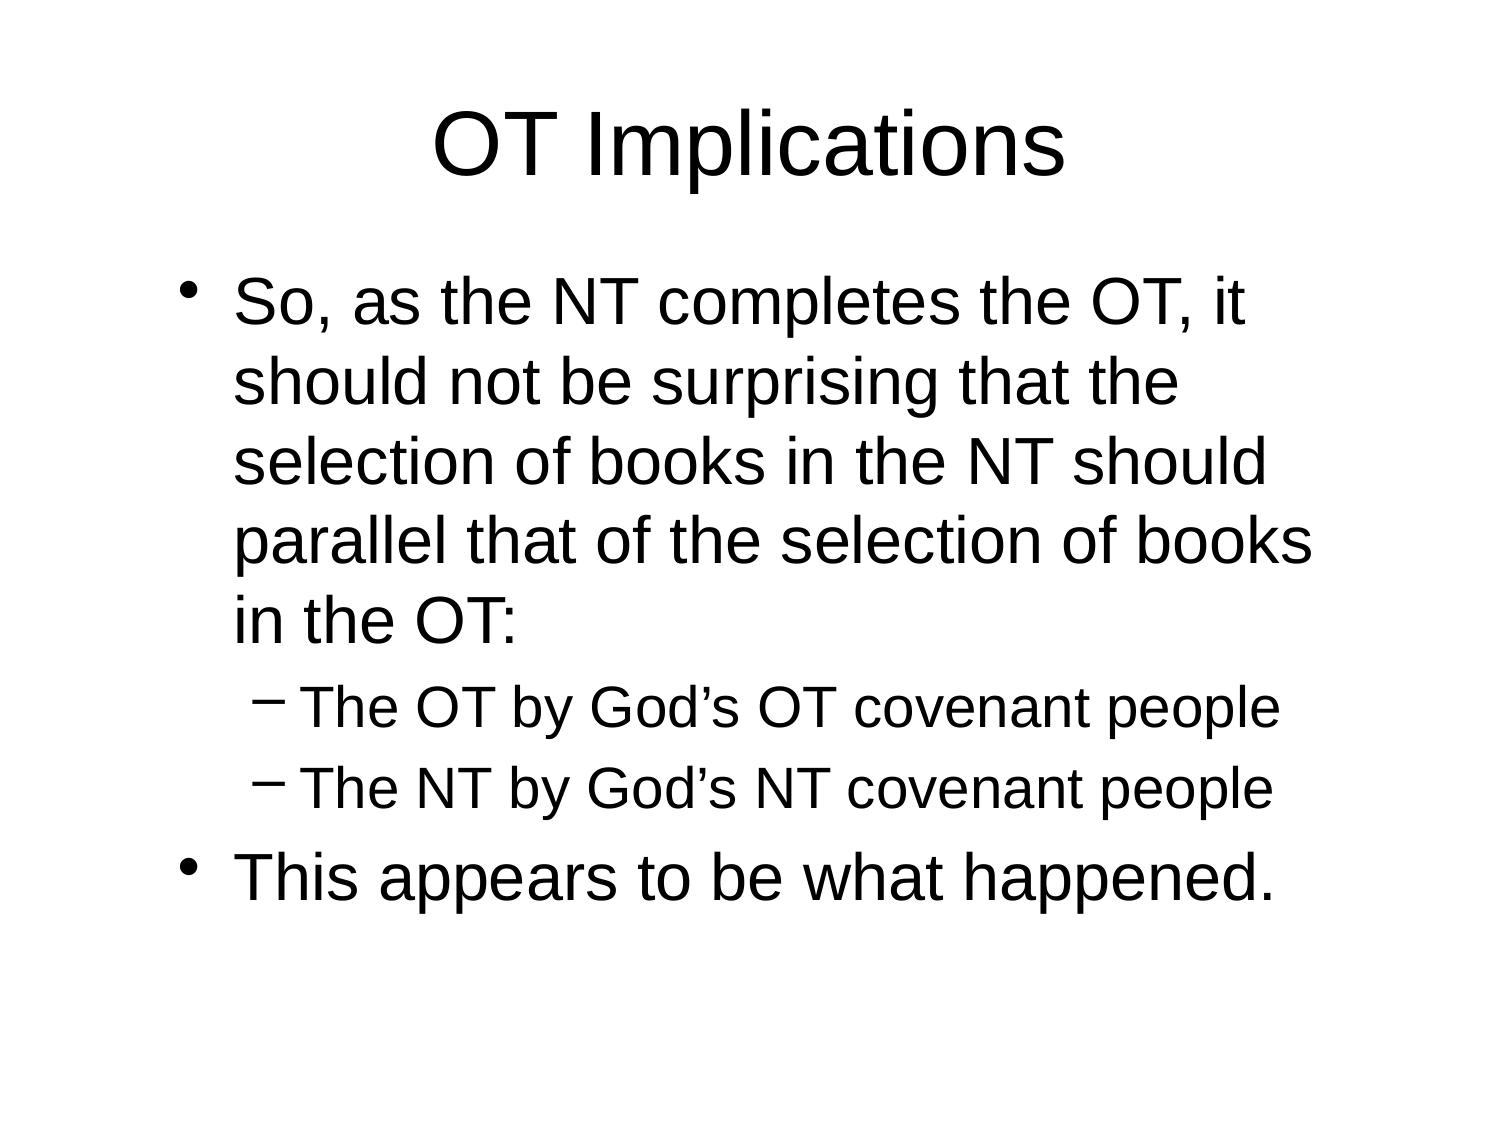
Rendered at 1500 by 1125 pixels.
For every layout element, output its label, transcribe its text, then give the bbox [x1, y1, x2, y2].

list So, as the NT completes the OT, it should not be surprising that the selection of books in the NT should parallel that of the selection of books in the OT: The OT by God’s OT covenant people The NT by God’s NT covenant people This appears to be what happened. [162, 249, 1363, 993]
title OT Implications [75, 45, 1425, 233]
